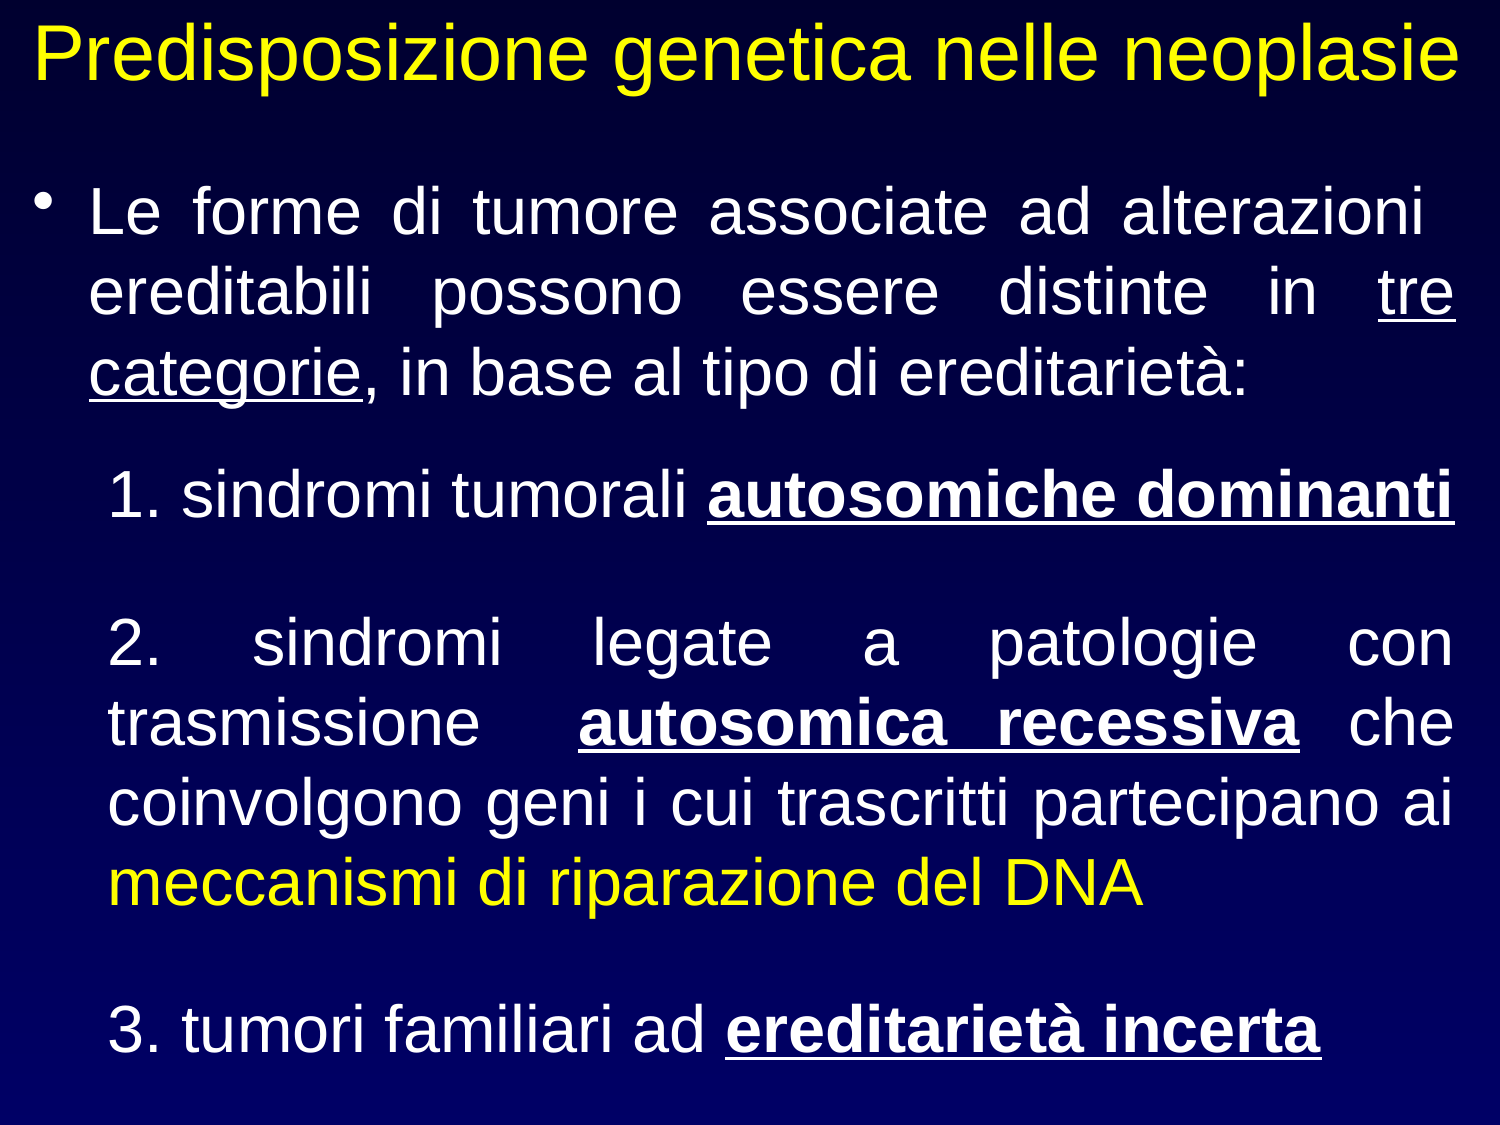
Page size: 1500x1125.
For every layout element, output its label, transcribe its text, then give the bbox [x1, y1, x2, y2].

title Predisposizione genetica nelle neoplasie [11, 0, 1483, 114]
list Le forme di tumore associate ad alterazioni ereditabili possono essere distinte in tre categorie, in base al tipo di ereditarietà: sindromi tumorali autosomiche dominanti sindromi legate a patologie con trasmissione autosomica recessiva che coinvolgono geni i cui trascritti partecipano ai meccanismi di riparazione del DNA tumori familiari ad ereditarietà incerta [17, 160, 1471, 1083]
